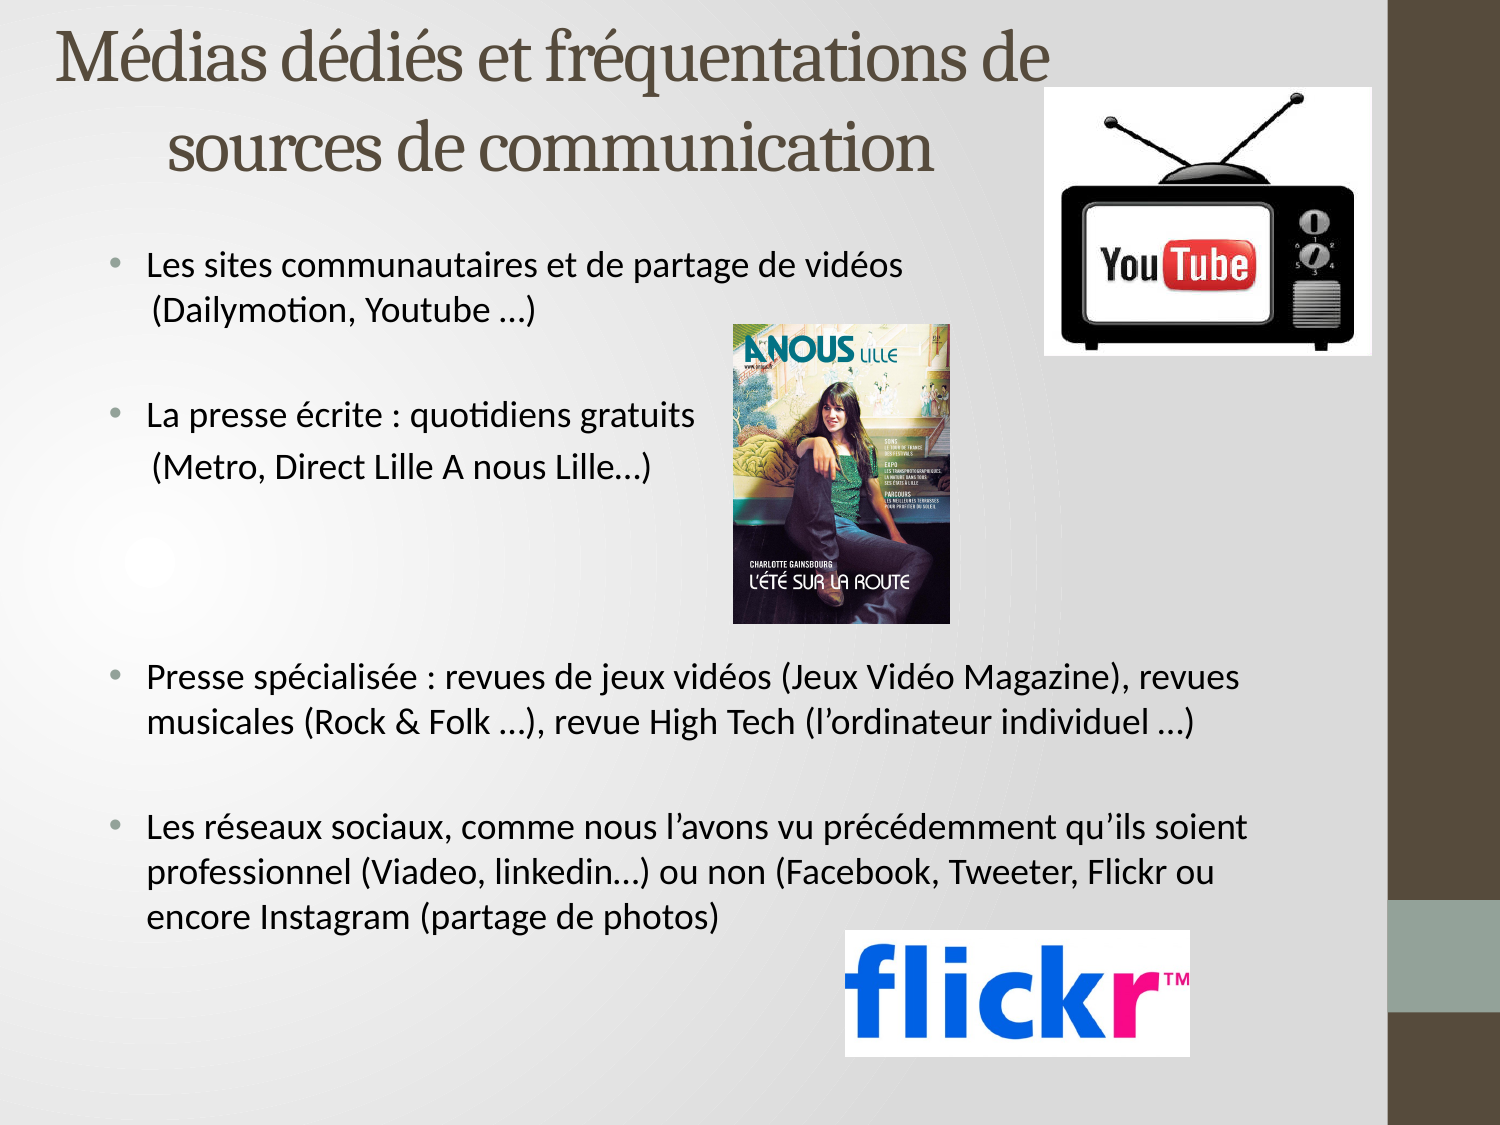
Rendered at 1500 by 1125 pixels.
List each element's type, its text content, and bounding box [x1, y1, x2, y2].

picture [844, 929, 1190, 1058]
picture [1043, 87, 1372, 357]
list Les sites communautaires et de partage de vidéos (Dailymotion, Youtube …) La presse écrite : quotidiens gratuits (Metro, Direct Lille A nous Lille…) Presse spécialisée : revues de jeux vidéos (Jeux Vidéo Magazine), revues musicales (Rock & Folk …), revue High Tech (l’ordinateur individuel …) Les réseaux sociaux, comme nous l’avons vu précédemment qu’ils soient professionnel (Viadeo, linkedin…) ou non (Facebook, Tweeter, Flickr ou encore Instagram (partage de photos) [75, 232, 1325, 1105]
title Médias dédiés et fréquentations de sources de communication [0, 3, 1104, 191]
picture [733, 323, 951, 625]
